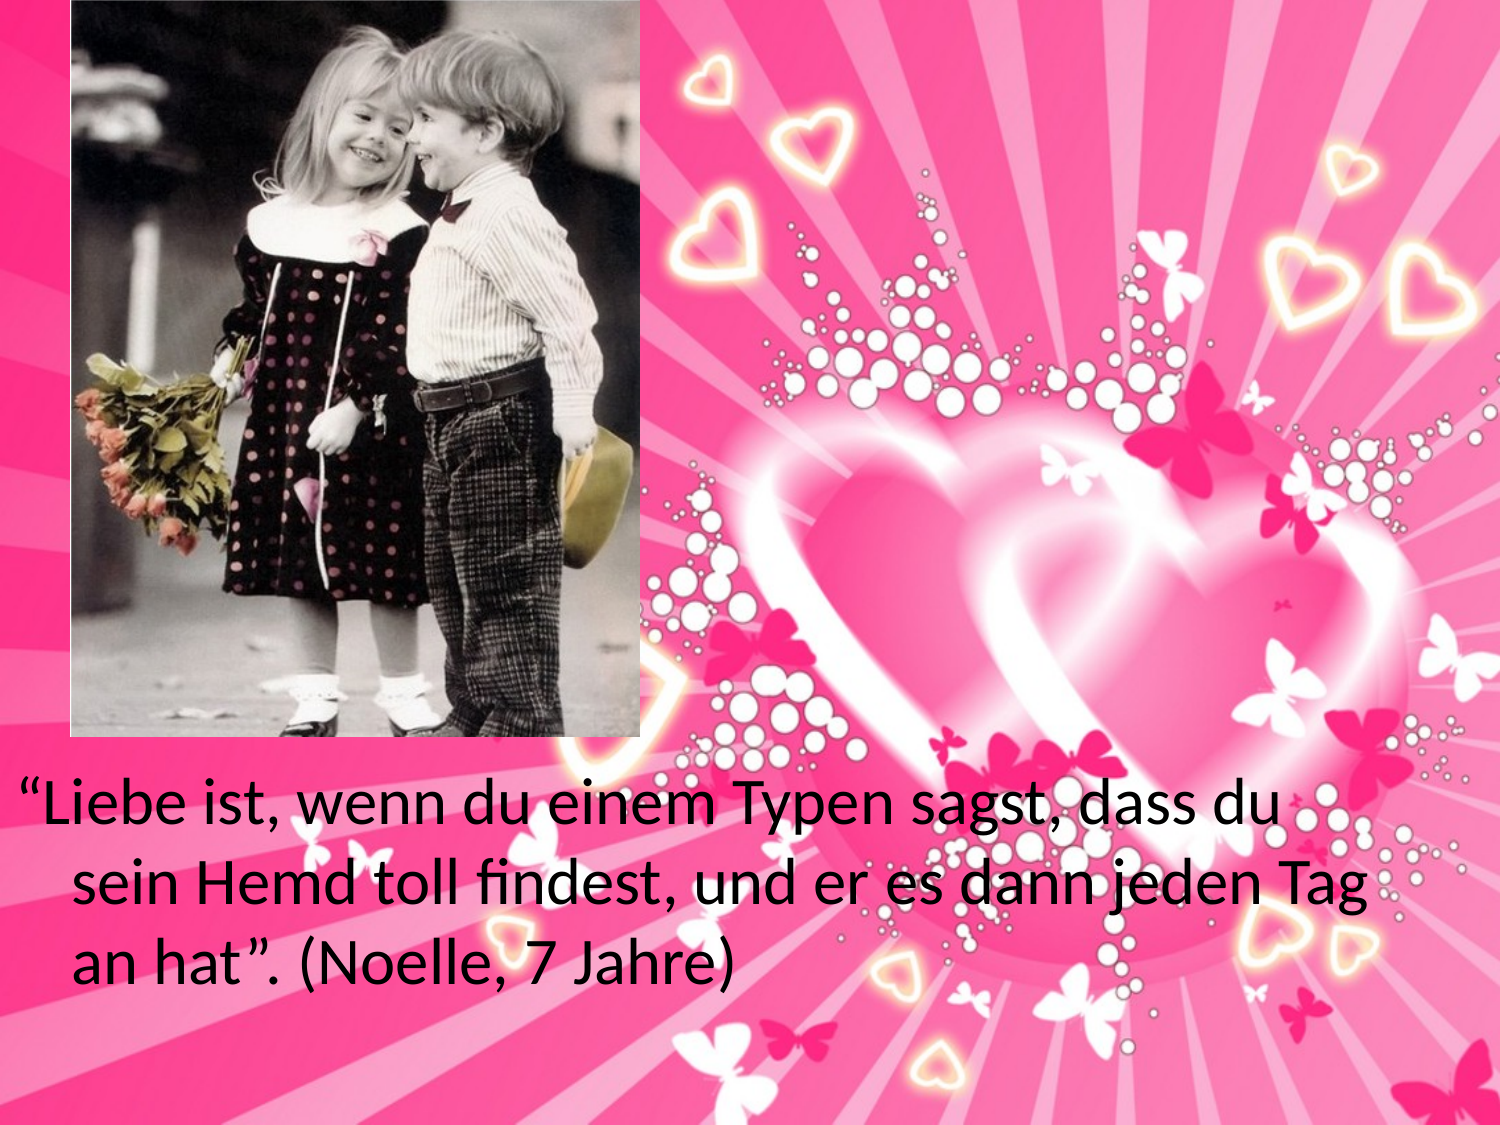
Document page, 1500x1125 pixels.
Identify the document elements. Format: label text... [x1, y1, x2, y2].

picture [0, 0, 1500, 1125]
list “Liebe ist, wenn du einem Typen sagst, dass du sein Hemd toll findest, und er es dann jeden Tag an hat”. (Noelle, 7 Jahre) [0, 750, 1407, 1125]
